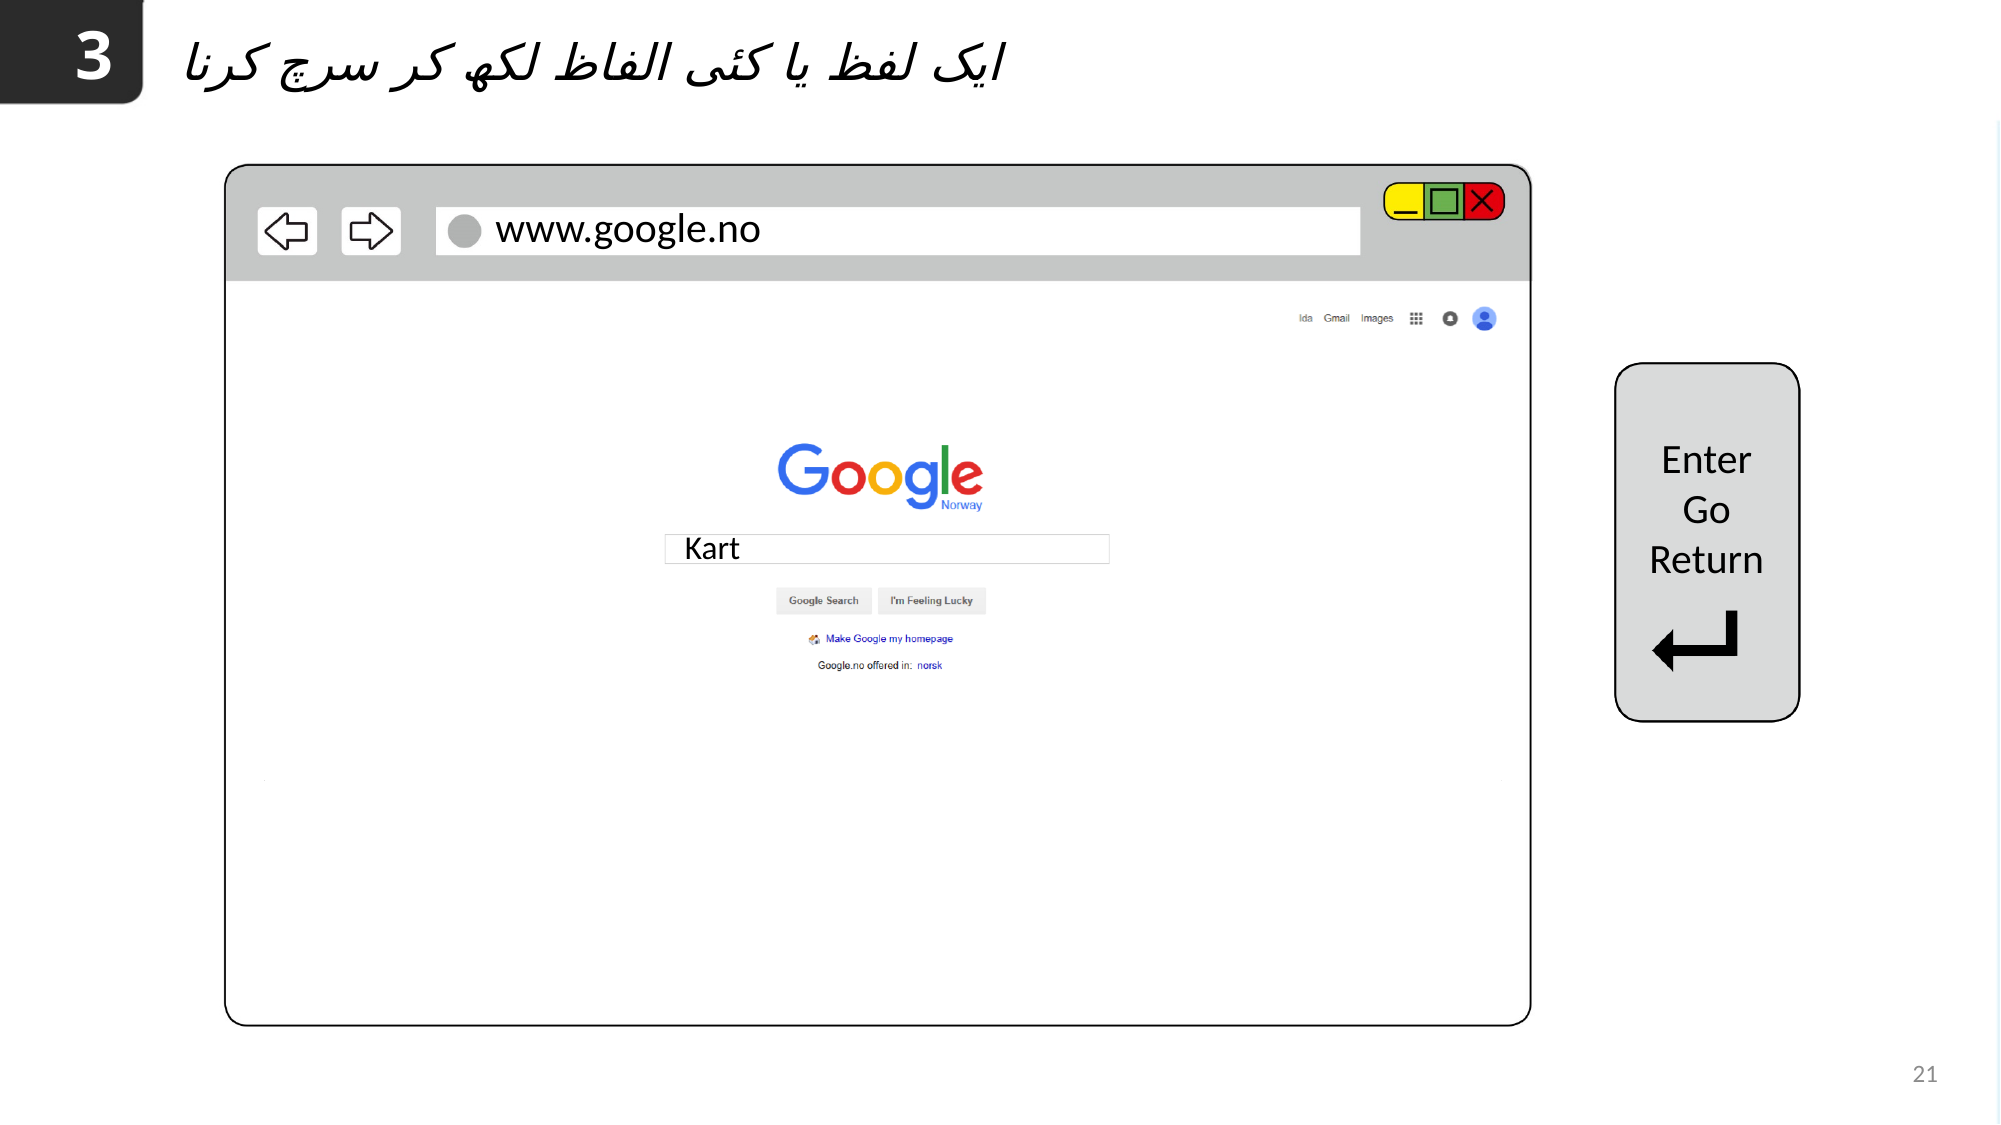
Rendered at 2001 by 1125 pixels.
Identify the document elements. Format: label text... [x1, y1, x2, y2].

text_box 3 [60, 20, 188, 95]
slide_number 21 [1733, 1042, 1954, 1103]
picture [0, 0, 2000, 1124]
title ایک لفظ یا کئی الفاظ لکھ کر سرچ کرنا [188, 34, 1864, 95]
